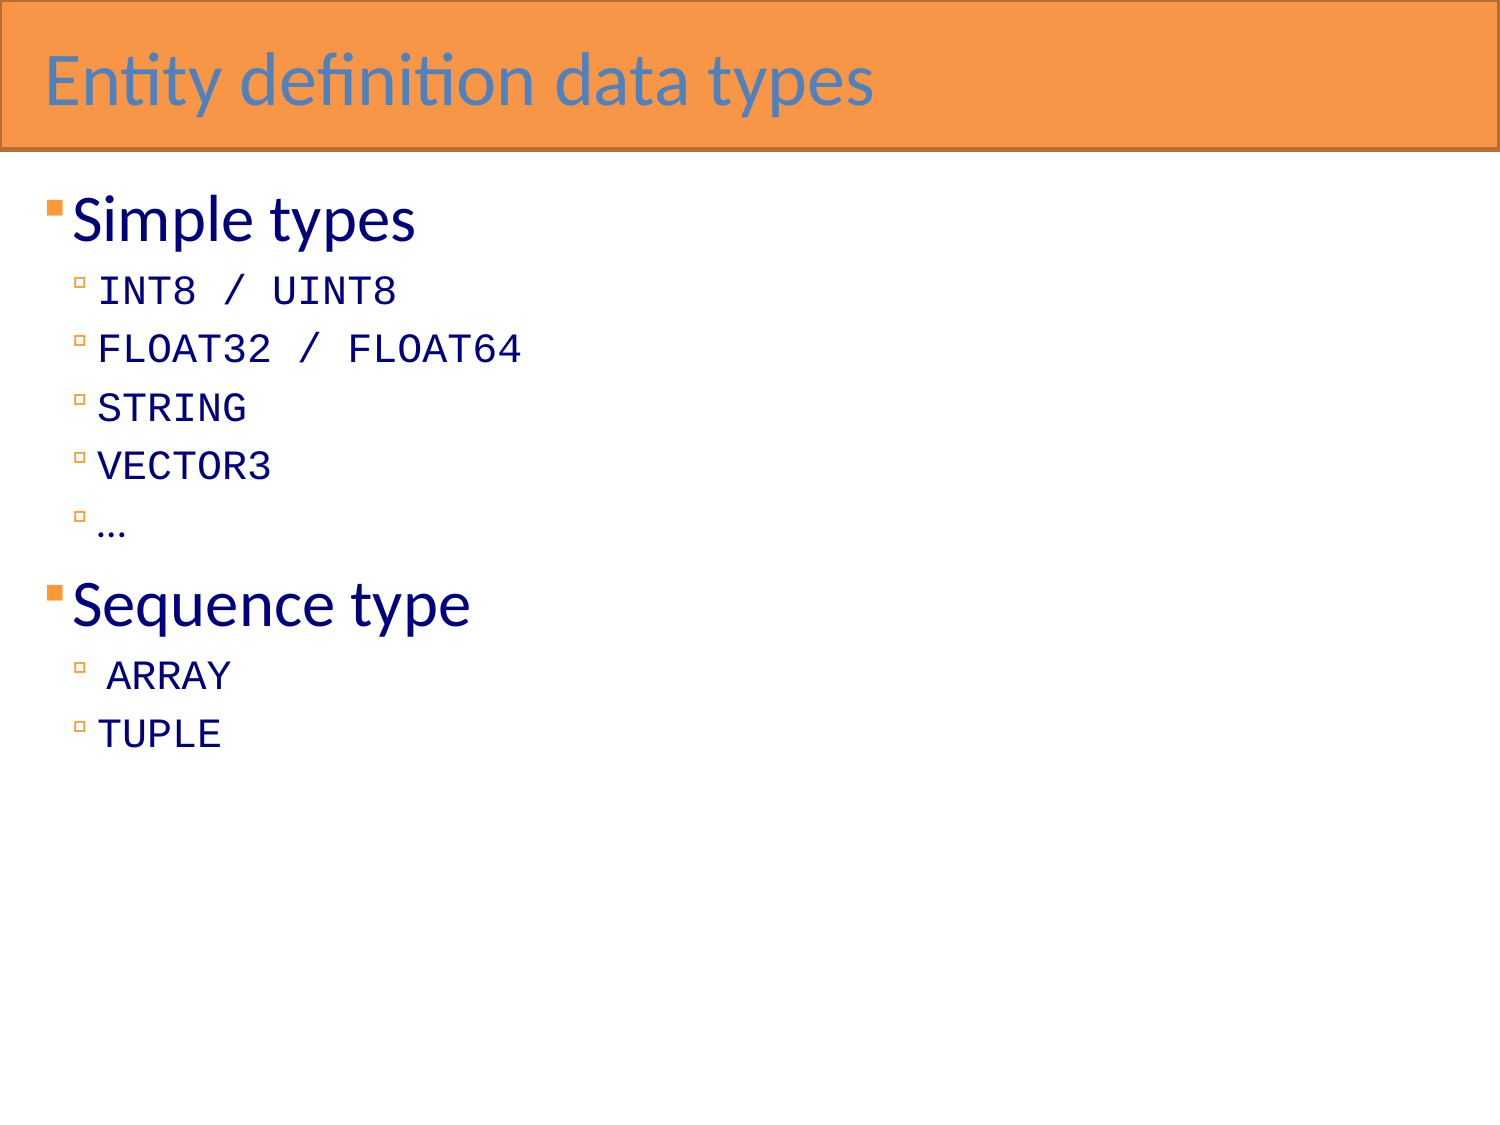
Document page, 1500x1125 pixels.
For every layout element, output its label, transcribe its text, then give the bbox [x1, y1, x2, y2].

text_box [0, 0, 1500, 150]
text_box Simple types INT8 / UINT8 FLOAT32 / FLOAT64 STRING VECTOR3 … Sequence type ARRAY TUPLE [33, 172, 1469, 1066]
text_box Entity definition data types [29, 21, 1482, 128]
